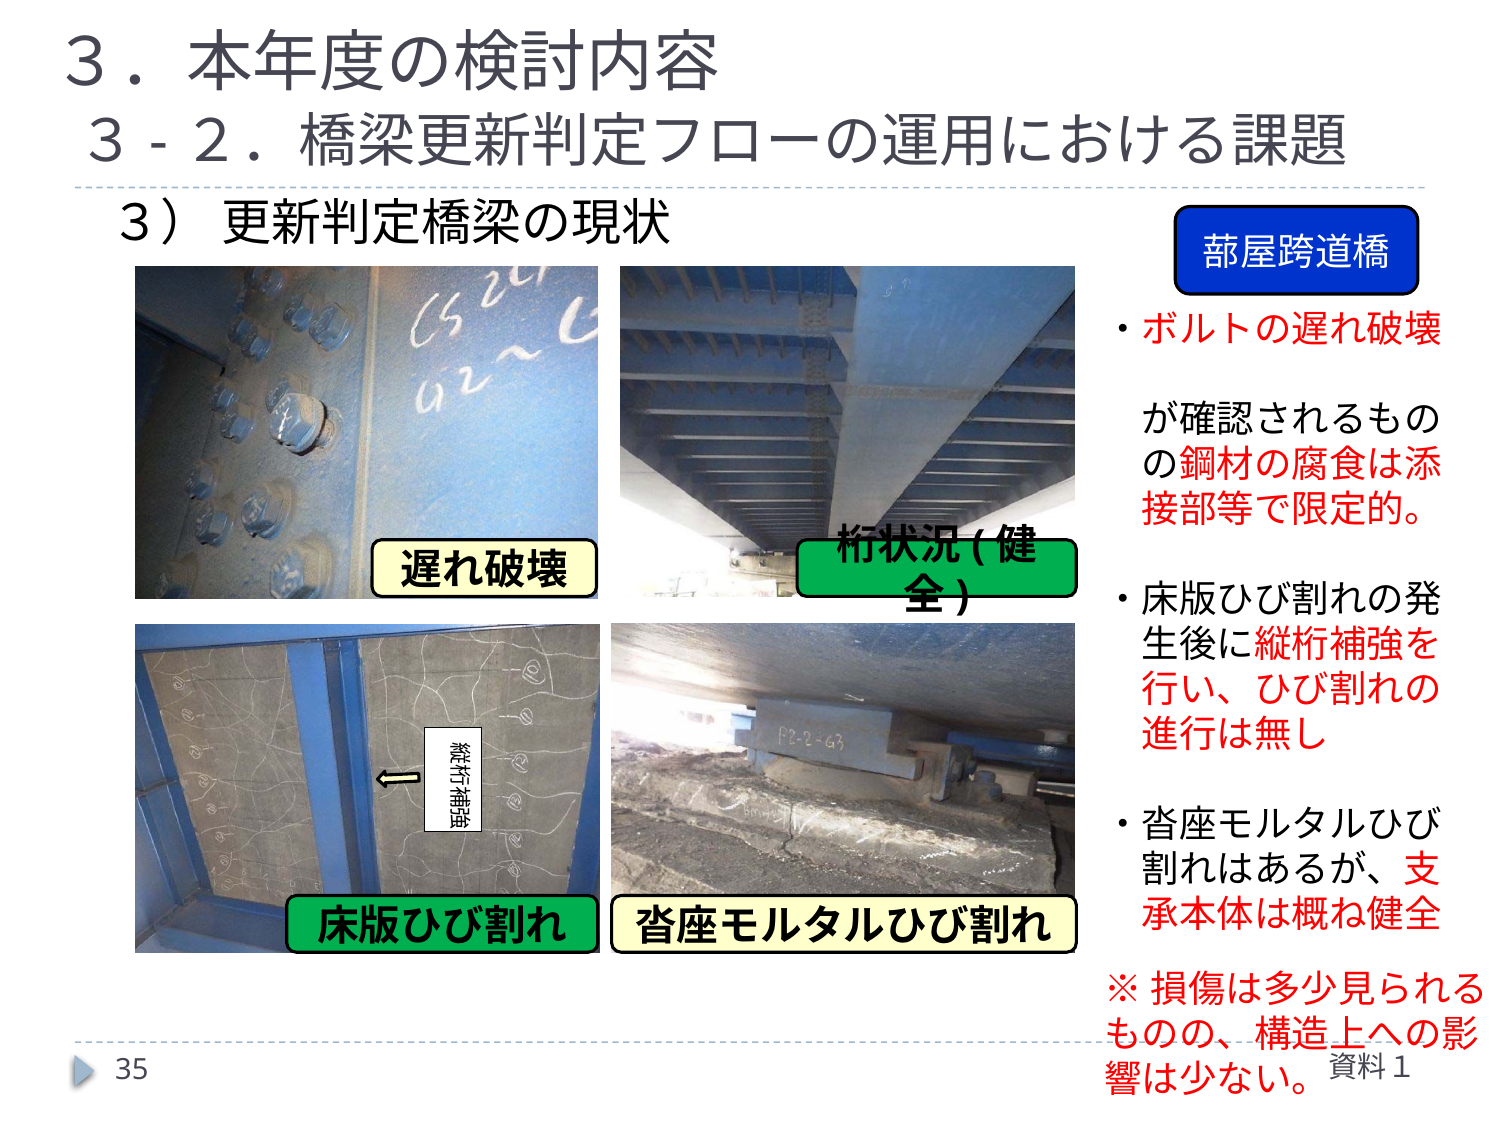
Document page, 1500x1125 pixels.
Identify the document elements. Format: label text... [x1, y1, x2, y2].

picture [611, 623, 1075, 954]
picture [135, 624, 600, 954]
text_box ３） 更新判定橋梁の現状 [95, 182, 1371, 258]
footer 資料１ [856, 1040, 1089, 1101]
picture [135, 265, 599, 599]
picture [619, 265, 1075, 597]
text_box ３-２．橋梁更新判定フローの運用における課題 [62, 85, 1493, 181]
text_box ・ボルトの遅れ破壊 が確認されるもの の鋼材の腐食は添 接部等で限定的。 ・床版ひび割れの発 生後に縦桁補強を 行い、ひび割れの 進行は無し ・沓座モルタルひび 割れはあるが、支 承本体は概ね健全 ※損傷は多少見られるものの、構造上への影響は少ない。 [1089, 297, 1500, 1108]
text_box 蔀屋跨道橋 [1173, 204, 1420, 296]
slide_number 35 [100, 1042, 426, 1103]
title ３．本年度の検討内容 [37, 0, 1468, 107]
